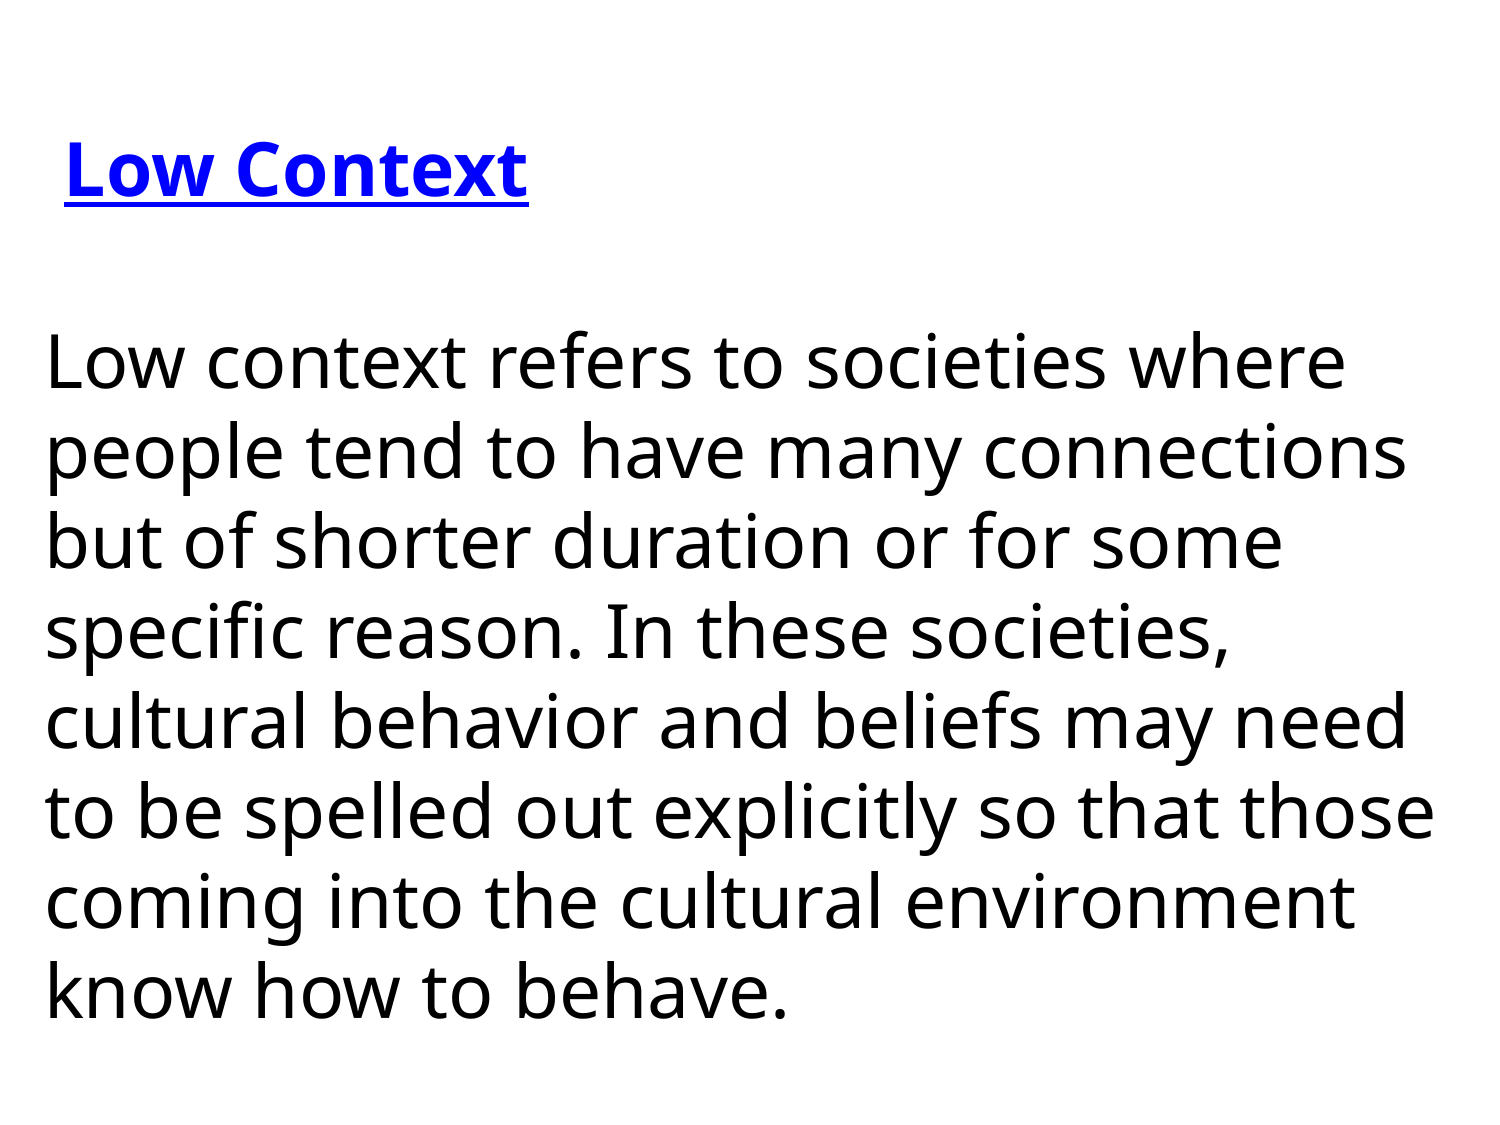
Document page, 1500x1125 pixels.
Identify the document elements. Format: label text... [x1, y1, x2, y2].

text_box Low Context Low context refers to societies where people tend to have many connections but of shorter duration or for some specific reason. In these societies, cultural behavior and beliefs may need to be spelled out explicitly so that those coming into the cultural environment know how to behave. [29, 113, 1459, 1041]
